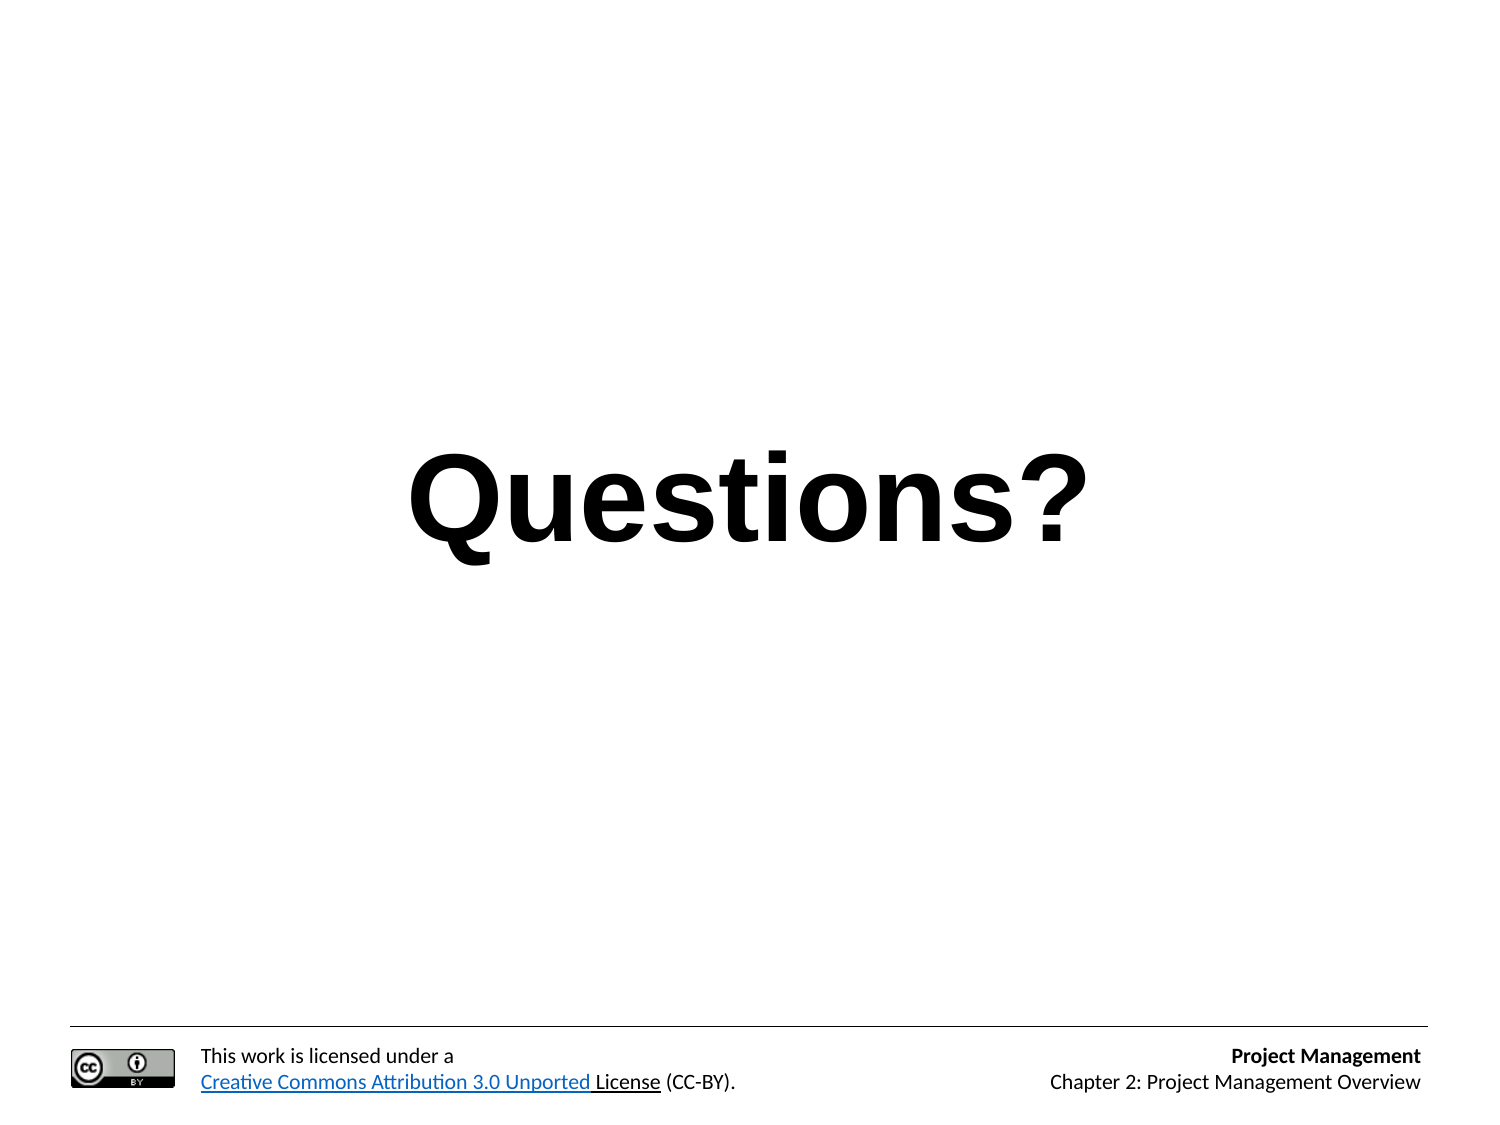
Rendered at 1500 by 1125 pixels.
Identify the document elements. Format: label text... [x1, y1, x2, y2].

picture [71, 1049, 175, 1088]
title Questions? [112, 184, 1388, 576]
